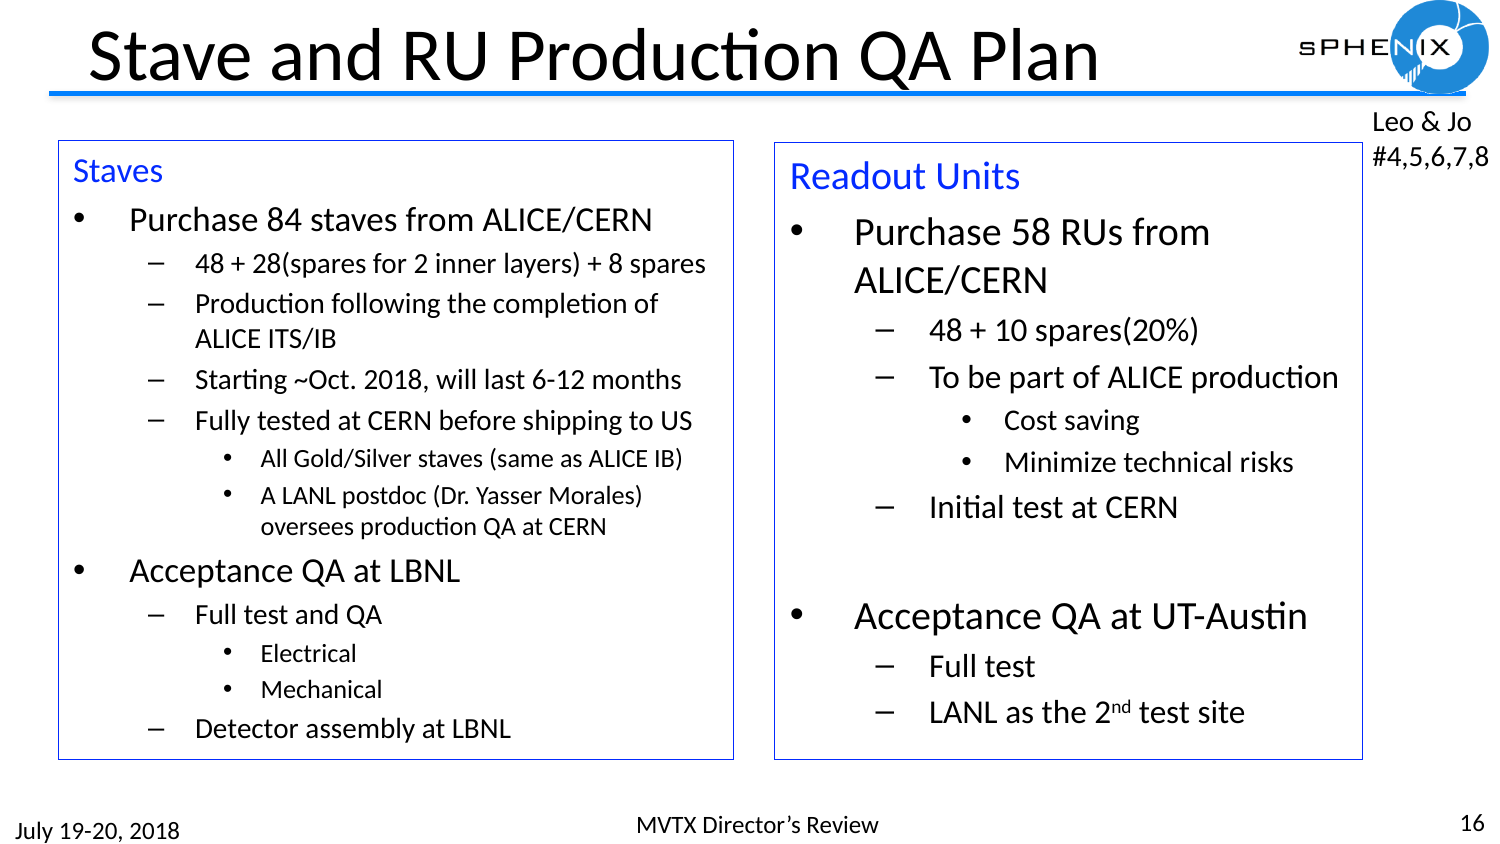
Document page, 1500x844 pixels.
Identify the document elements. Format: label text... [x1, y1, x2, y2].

slide_number 16 [1412, 798, 1500, 844]
picture [1299, 0, 1489, 94]
footer MVTX Director’s Review [520, 806, 996, 841]
list Readout Units Purchase 58 RUs from ALICE/CERN 48 + 10 spares(20%) To be part of ALICE production Cost saving Minimize technical risks Initial test at CERN Acceptance QA at UT-Austin Full test LANL as the 2nd test site [774, 142, 1363, 760]
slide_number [0, 815, 350, 844]
text_box Leo & Jo #4,5,6,7,8 [1357, 95, 1500, 180]
list Staves Purchase 84 staves from ALICE/CERN 48 + 28(spares for 2 inner layers) + 8 spares Production following the completion of ALICE ITS/IB Starting ~Oct. 2018, will last 6-12 months Fully tested at CERN before shipping to US All Gold/Silver staves (same as ALICE IB) A LANL postdoc (Dr. Yasser Morales) oversees production QA at CERN Acceptance QA at LBNL Full test and QA Electrical Mechanical Detector assembly at LBNL [58, 140, 734, 760]
title Stave and RU Production QA Plan [73, 4, 1474, 97]
